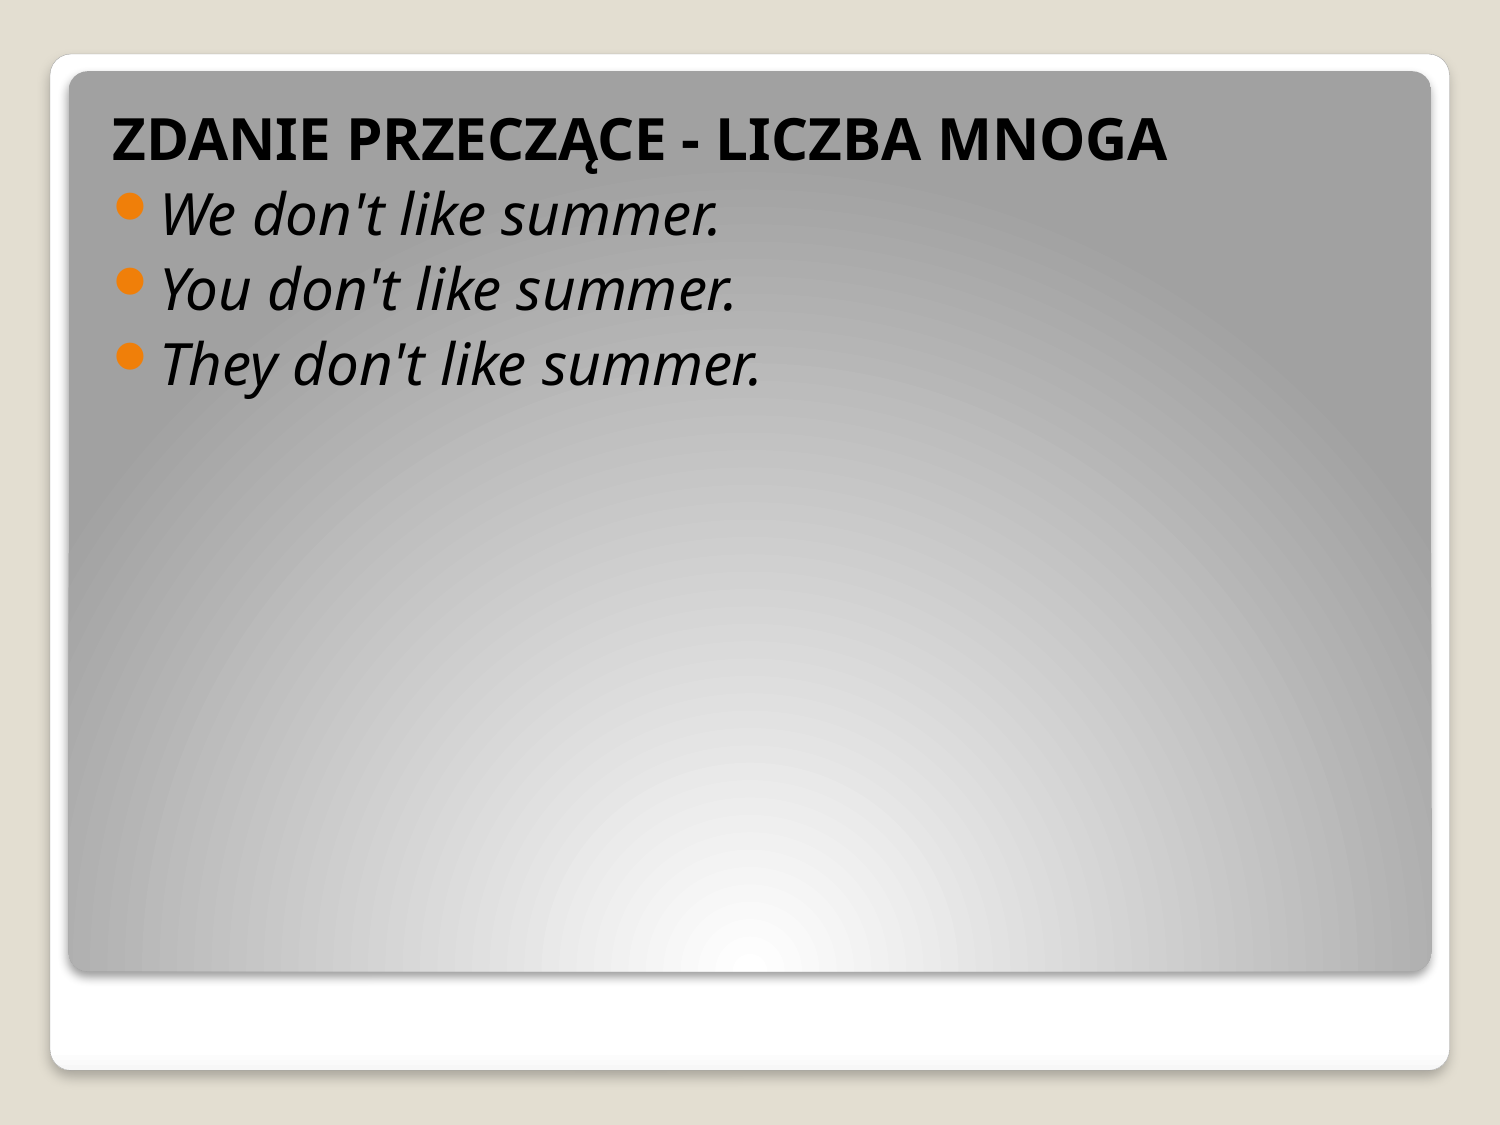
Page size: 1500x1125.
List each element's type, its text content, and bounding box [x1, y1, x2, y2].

list ZDANIE PRZECZĄCE - LICZBA MNOGA We don't like summer. You don't like summer. They don't like summer. [82, 86, 1425, 774]
